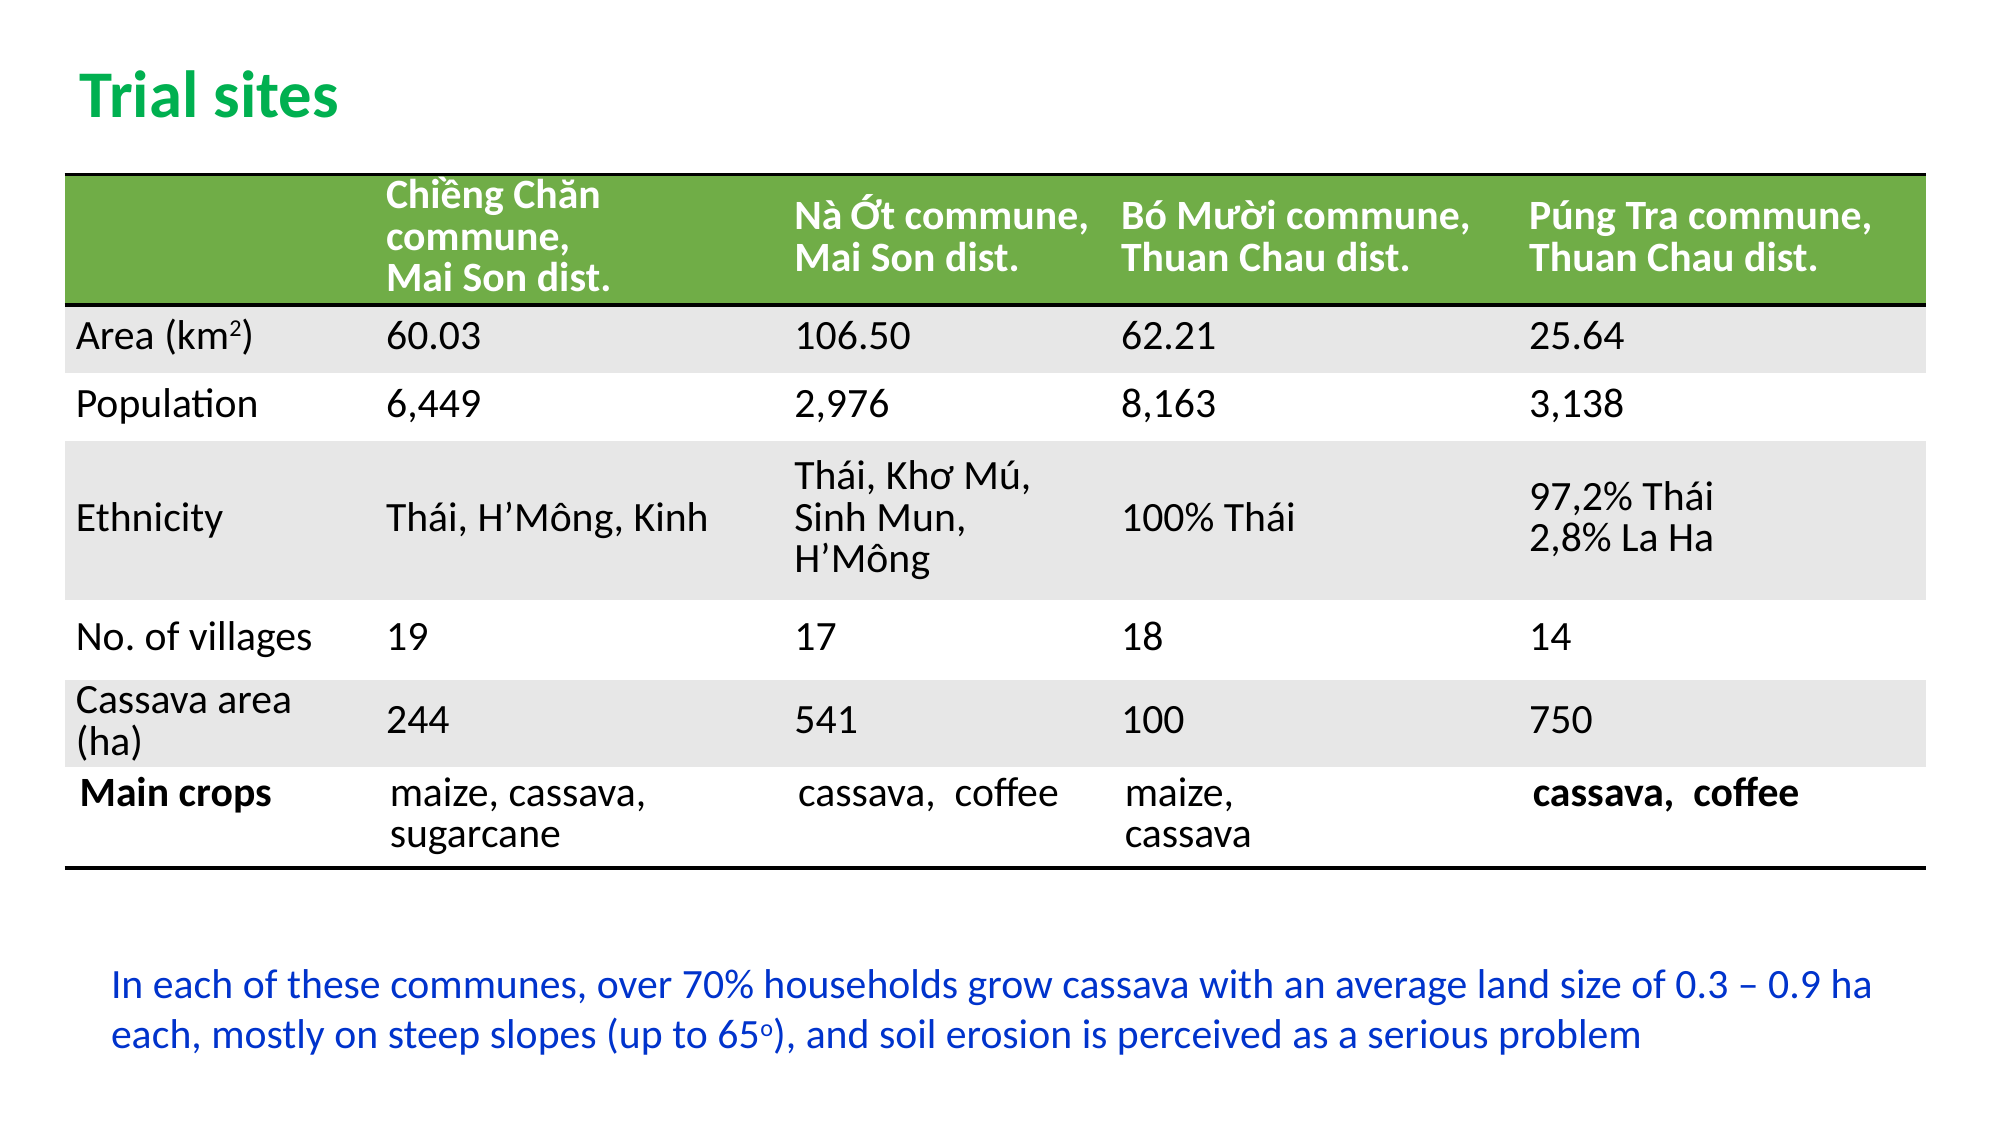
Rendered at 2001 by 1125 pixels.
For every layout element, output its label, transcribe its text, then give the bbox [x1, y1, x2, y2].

table_cell 244 [375, 680, 783, 767]
table_header [65, 176, 375, 303]
table_cell 750 [1518, 680, 1926, 767]
table_cell Area (km2) [65, 307, 375, 373]
table_cell 100% Thái [1110, 441, 1518, 600]
table_cell 6,449 [375, 373, 783, 441]
table_cell 8,163 [1110, 373, 1518, 441]
table_cell Cassava area (ha) [65, 680, 375, 767]
table_cell cassava, coffee [783, 767, 1110, 866]
table_header Chiềng Chăn commune, Mai Son dist. [375, 176, 783, 303]
table_cell 541 [783, 680, 1110, 767]
table_cell 17 [783, 600, 1110, 680]
table_cell Thái, H’Mông, Kinh [375, 441, 783, 600]
table_cell 18 [1110, 600, 1518, 680]
table_cell Thái, Khơ Mú, Sinh Mun, H’Mông [783, 441, 1110, 600]
table_cell 3,138 [1518, 373, 1926, 441]
table_cell 25.64 [1518, 307, 1926, 373]
table_cell maize, cassava [1110, 767, 1518, 866]
table_cell Main crops [65, 767, 375, 866]
table_header Bó Mười commune, Thuan Chau dist. [1110, 176, 1518, 303]
table_cell 19 [375, 600, 783, 680]
table_cell No. of villages [65, 600, 375, 680]
table_cell 106.50 [783, 307, 1110, 373]
text_box In each of these communes, over 70% households grow cassava with an average land size of 0.3 – 0.9 ha each, mostly on steep slopes (up to 65o), and soil erosion is perceived as a serious problem [96, 949, 1895, 1065]
table_cell 100 [1110, 680, 1518, 767]
table_cell 97,2% Thái 2,8% La Ha [1518, 441, 1926, 600]
text_box Trial sites [64, 42, 1228, 138]
table_cell Ethnicity [65, 441, 375, 600]
table_cell 2,976 [783, 373, 1110, 441]
table_cell Population [65, 373, 375, 441]
table_cell 62.21 [1110, 307, 1518, 373]
table_cell maize, cassava, sugarcane [375, 767, 783, 866]
table_header Púng Tra commune, Thuan Chau dist. [1518, 176, 1926, 303]
table_cell 14 [1518, 600, 1926, 680]
table_header Nà Ớt commune, Mai Son dist. [783, 176, 1110, 303]
table_cell cassava, coffee [1518, 767, 1926, 866]
table_cell 60.03 [375, 307, 783, 373]
